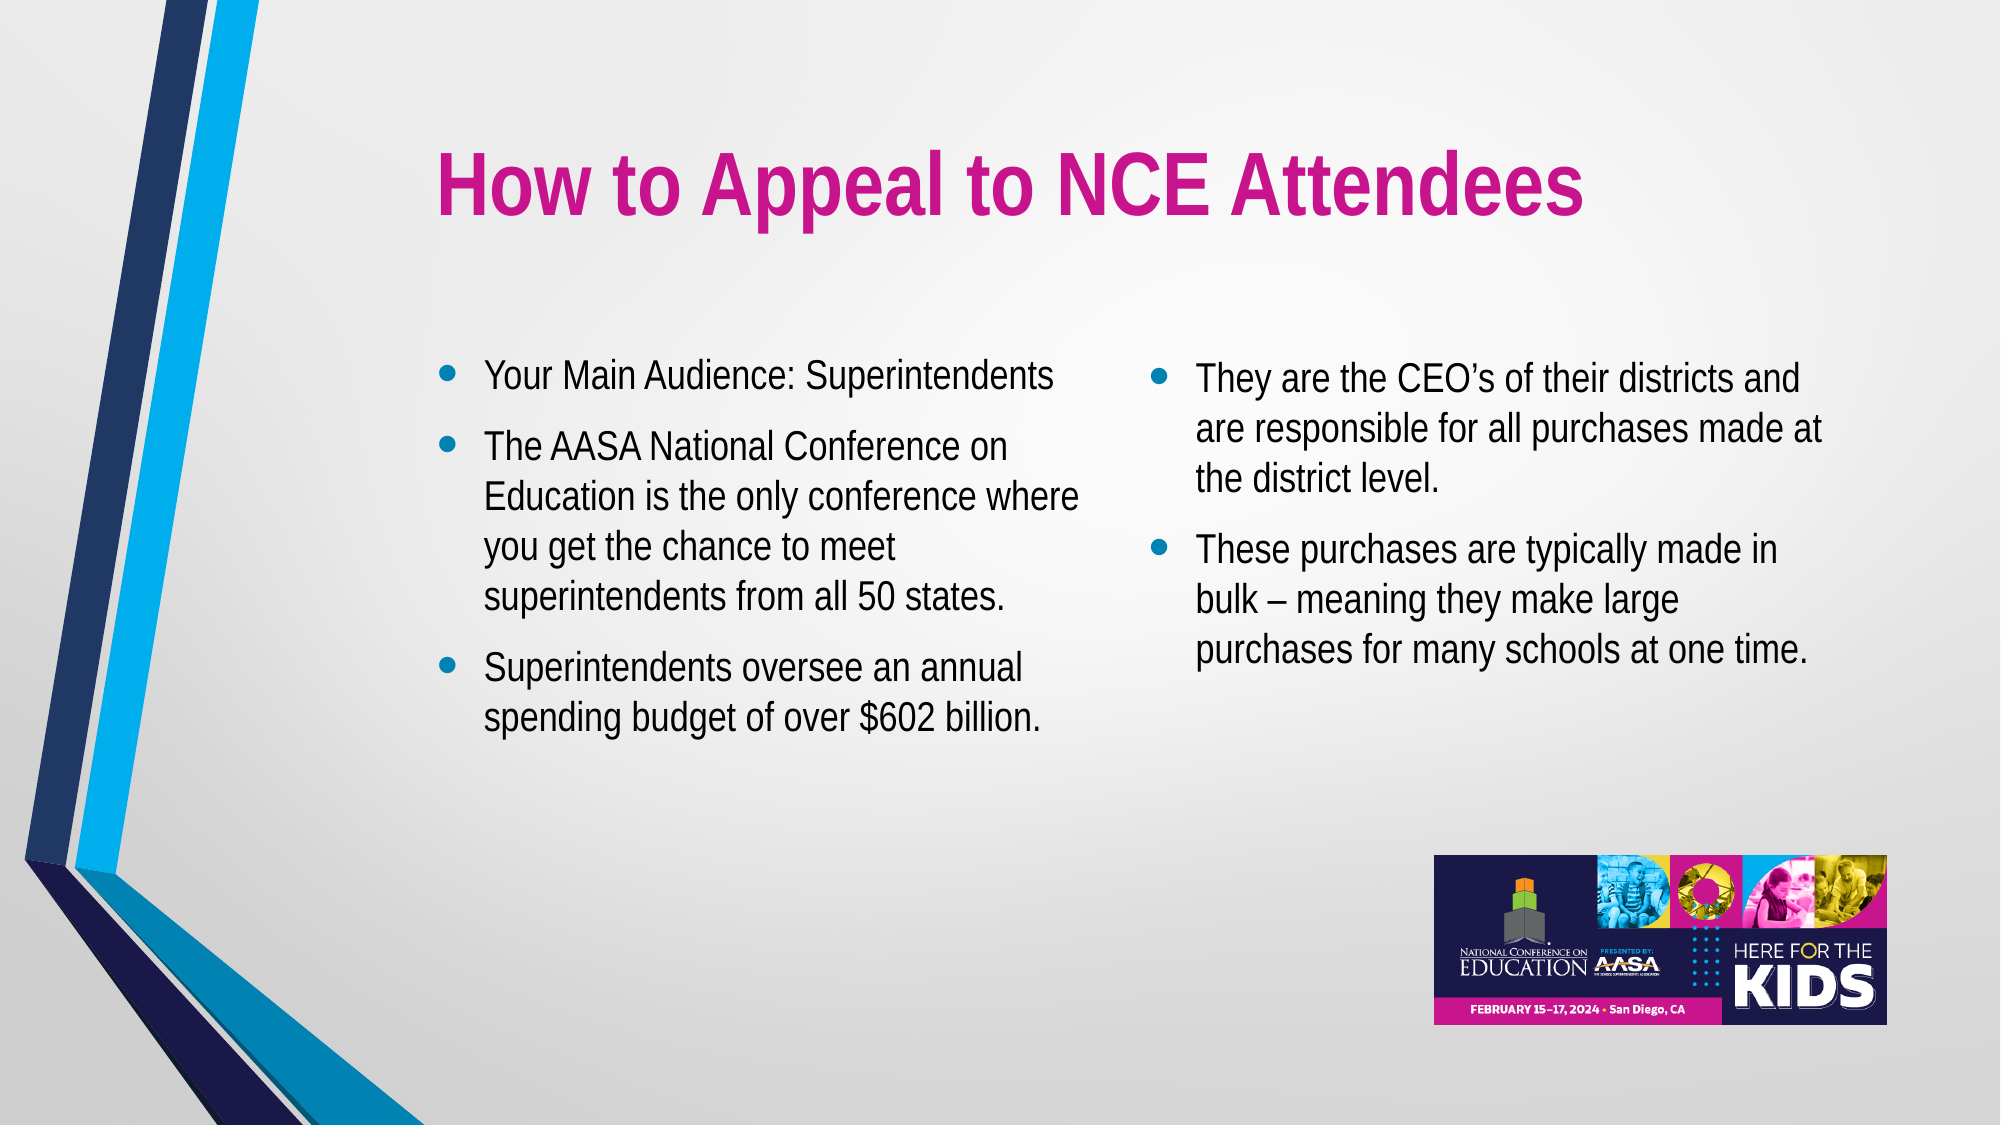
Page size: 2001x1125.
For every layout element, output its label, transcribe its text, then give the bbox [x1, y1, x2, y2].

text_box They are the CEO’s of their districts and are responsible for all purchases made at the district level. These purchases are typically made in bulk – meaning they make large purchases for many schools at one time. [1133, 324, 1860, 698]
list Your Main Audience: Superintendents The AASA National Conference on Education is the only conference where you get the chance to meet superintendents from all 50 states. Superintendents oversee an annual spending budget of over $602 billion. [421, 324, 1098, 763]
title How to Appeal to NCE Attendees [421, 105, 1657, 253]
picture [1434, 855, 1887, 1025]
